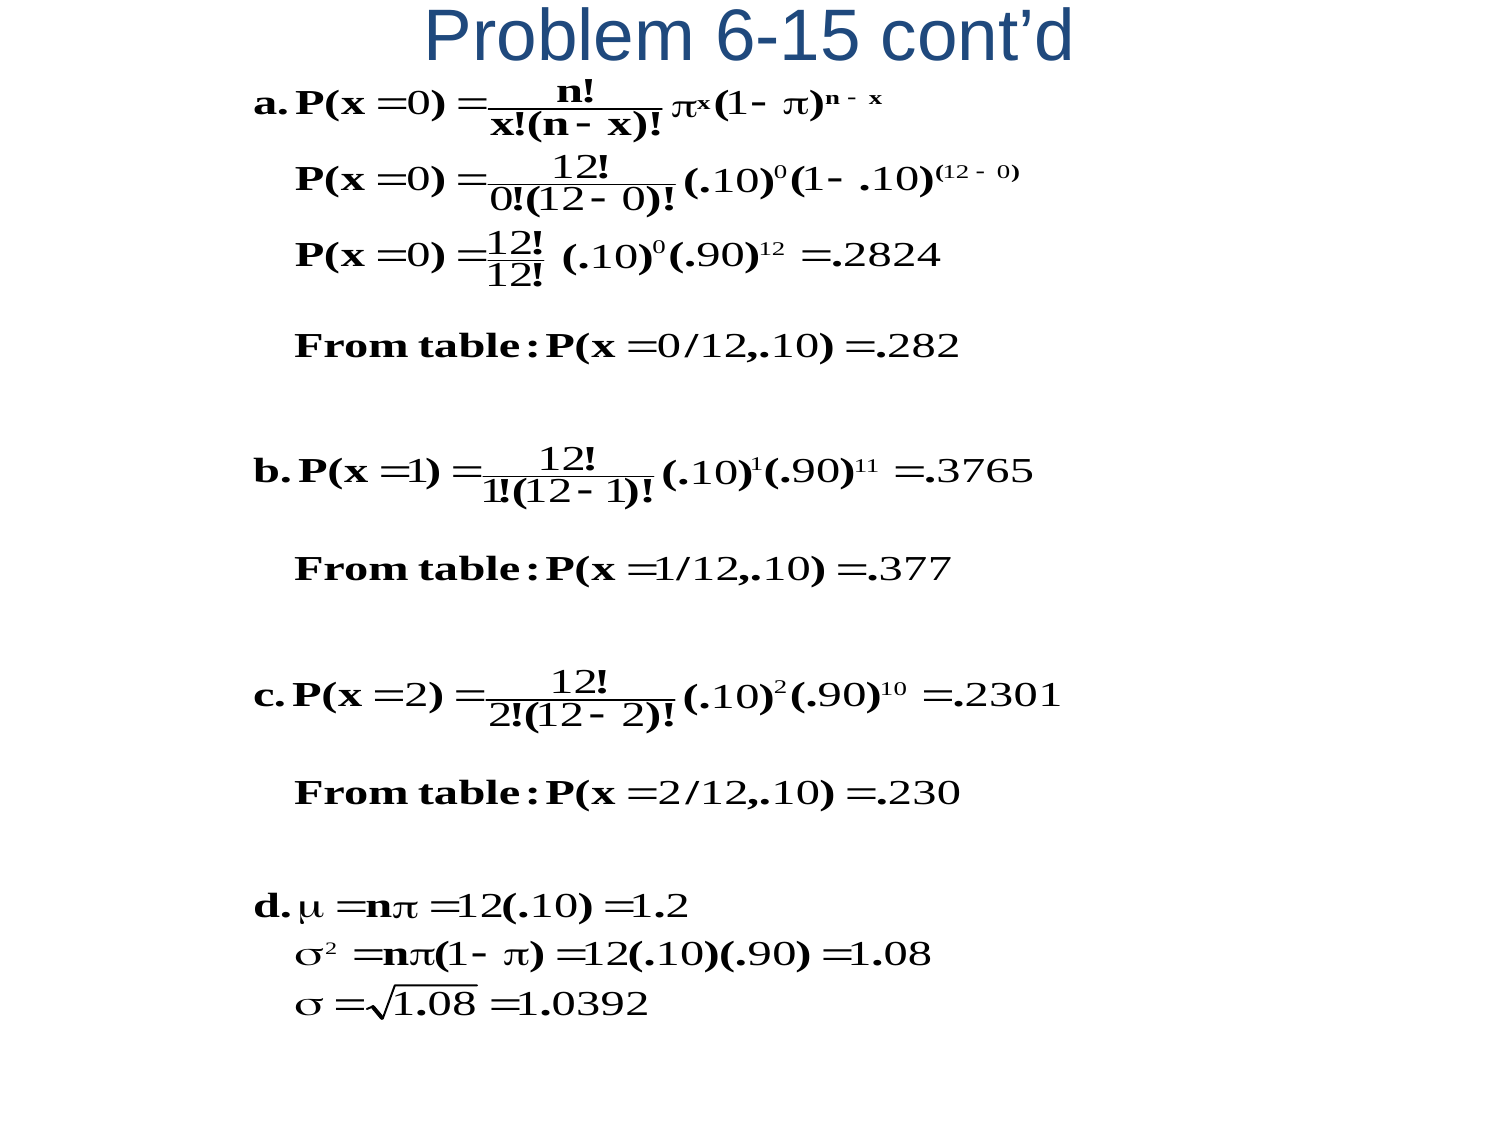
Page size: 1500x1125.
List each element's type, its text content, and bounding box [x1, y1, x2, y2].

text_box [249, 74, 1063, 1026]
title Problem 6-15 cont’d [112, 0, 1388, 76]
